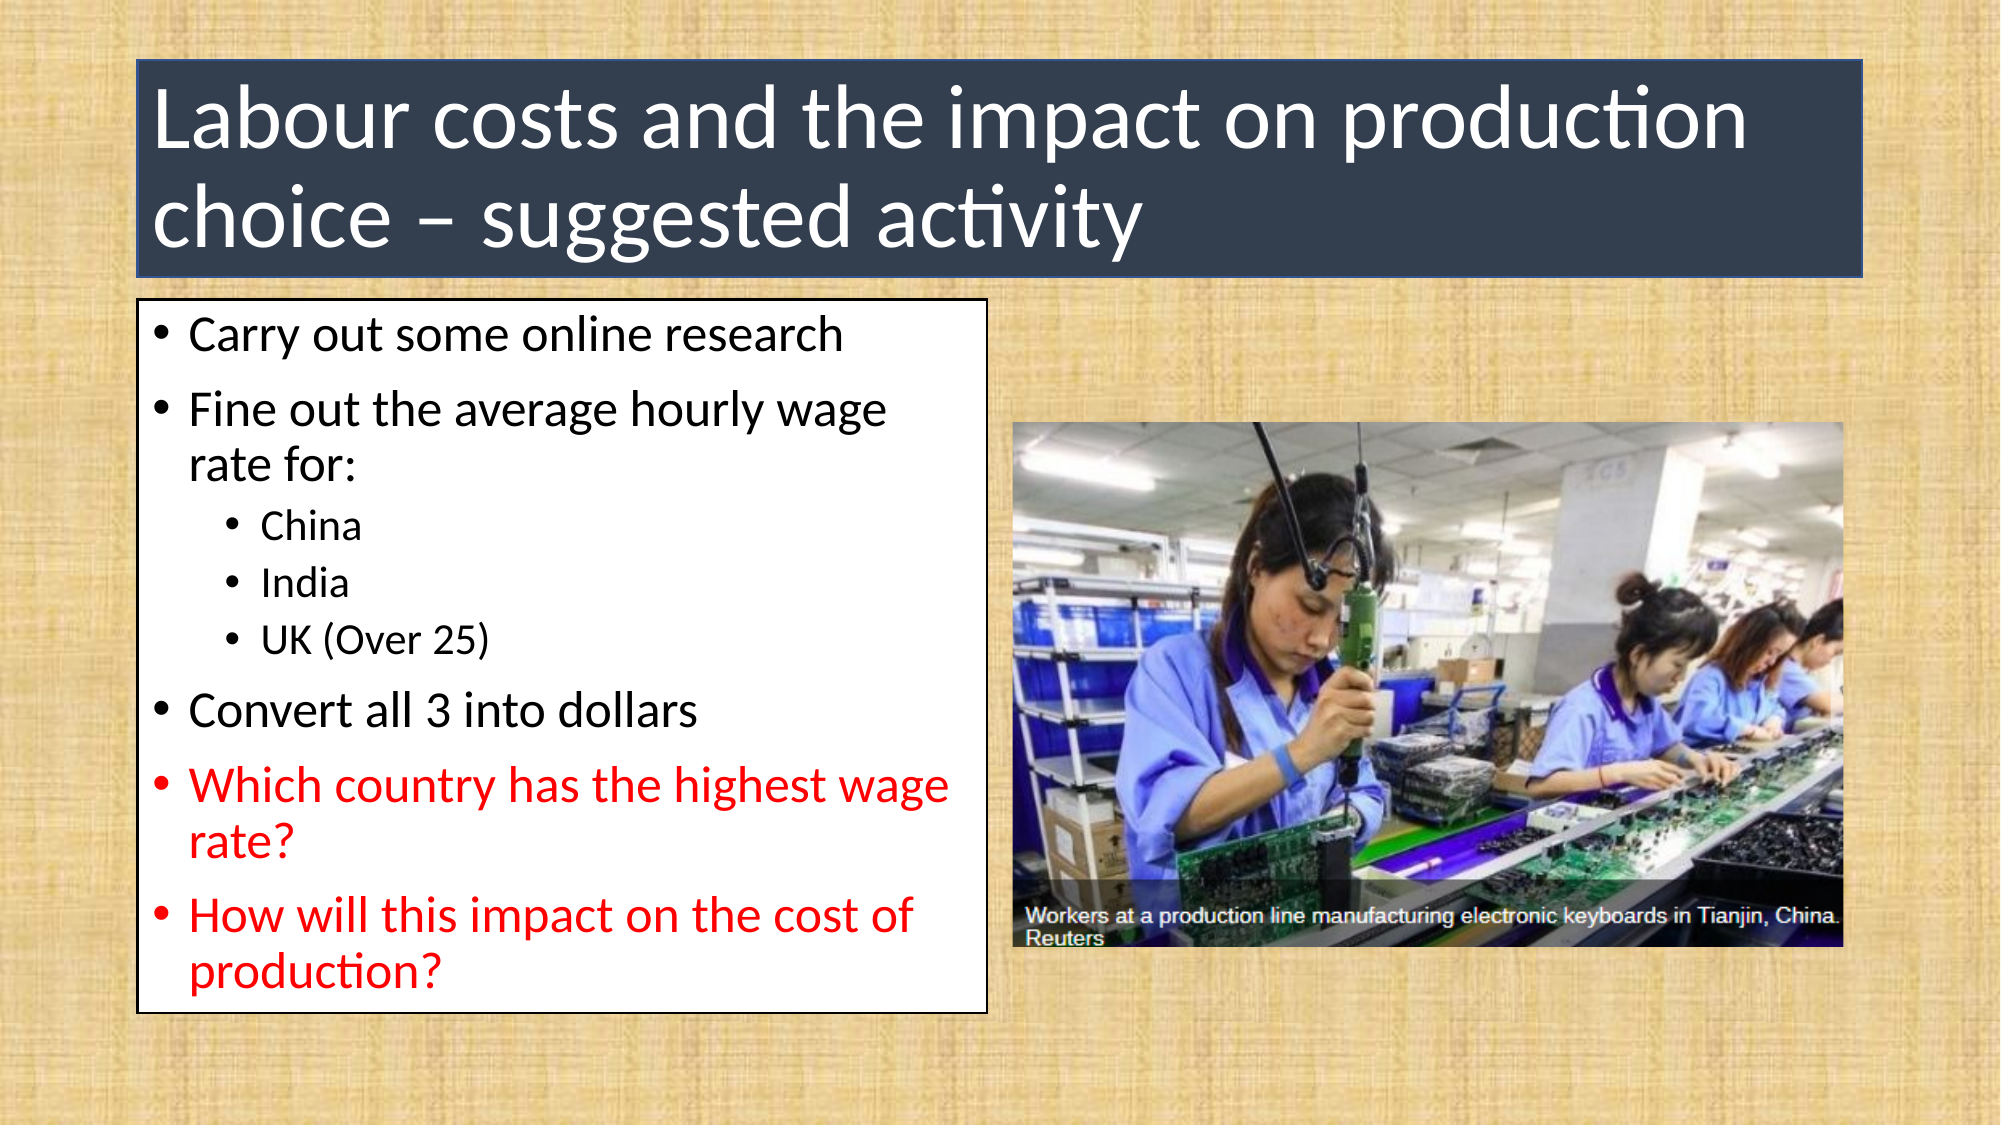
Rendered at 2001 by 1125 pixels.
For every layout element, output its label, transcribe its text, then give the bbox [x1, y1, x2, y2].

picture [0, 0, 2001, 1125]
title Labour costs and the impact on production choice – suggested activity [136, 59, 1863, 278]
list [1012, 422, 1844, 947]
list Carry out some online research Fine out the average hourly wage rate for: China India UK (Over 25) Convert all 3 into dollars Which country has the highest wage rate? How will this impact on the cost of production? [136, 298, 988, 1014]
